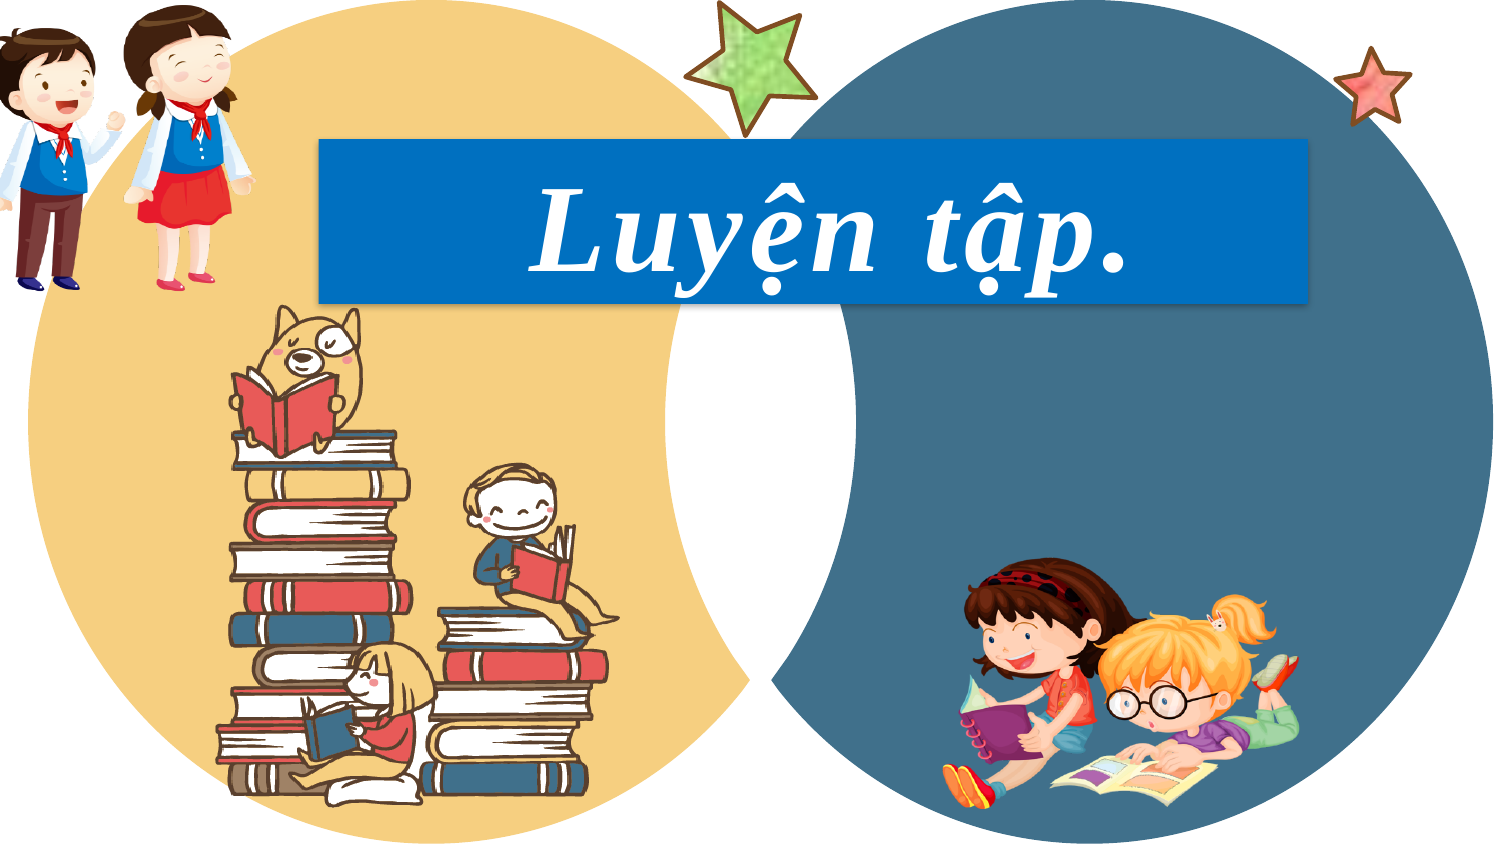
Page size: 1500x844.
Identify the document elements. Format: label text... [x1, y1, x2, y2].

text_box [284, 817, 579, 844]
picture [0, 0, 622, 808]
text_box [942, 817, 1237, 844]
text_box [683, 0, 819, 138]
text_box [285, 0, 732, 303]
text_box [769, 0, 1496, 814]
text_box [626, 313, 752, 794]
text_box [1333, 45, 1413, 127]
picture [937, 551, 1309, 809]
text_box Luyện tập. [318, 139, 1308, 304]
text_box [25, 313, 210, 778]
